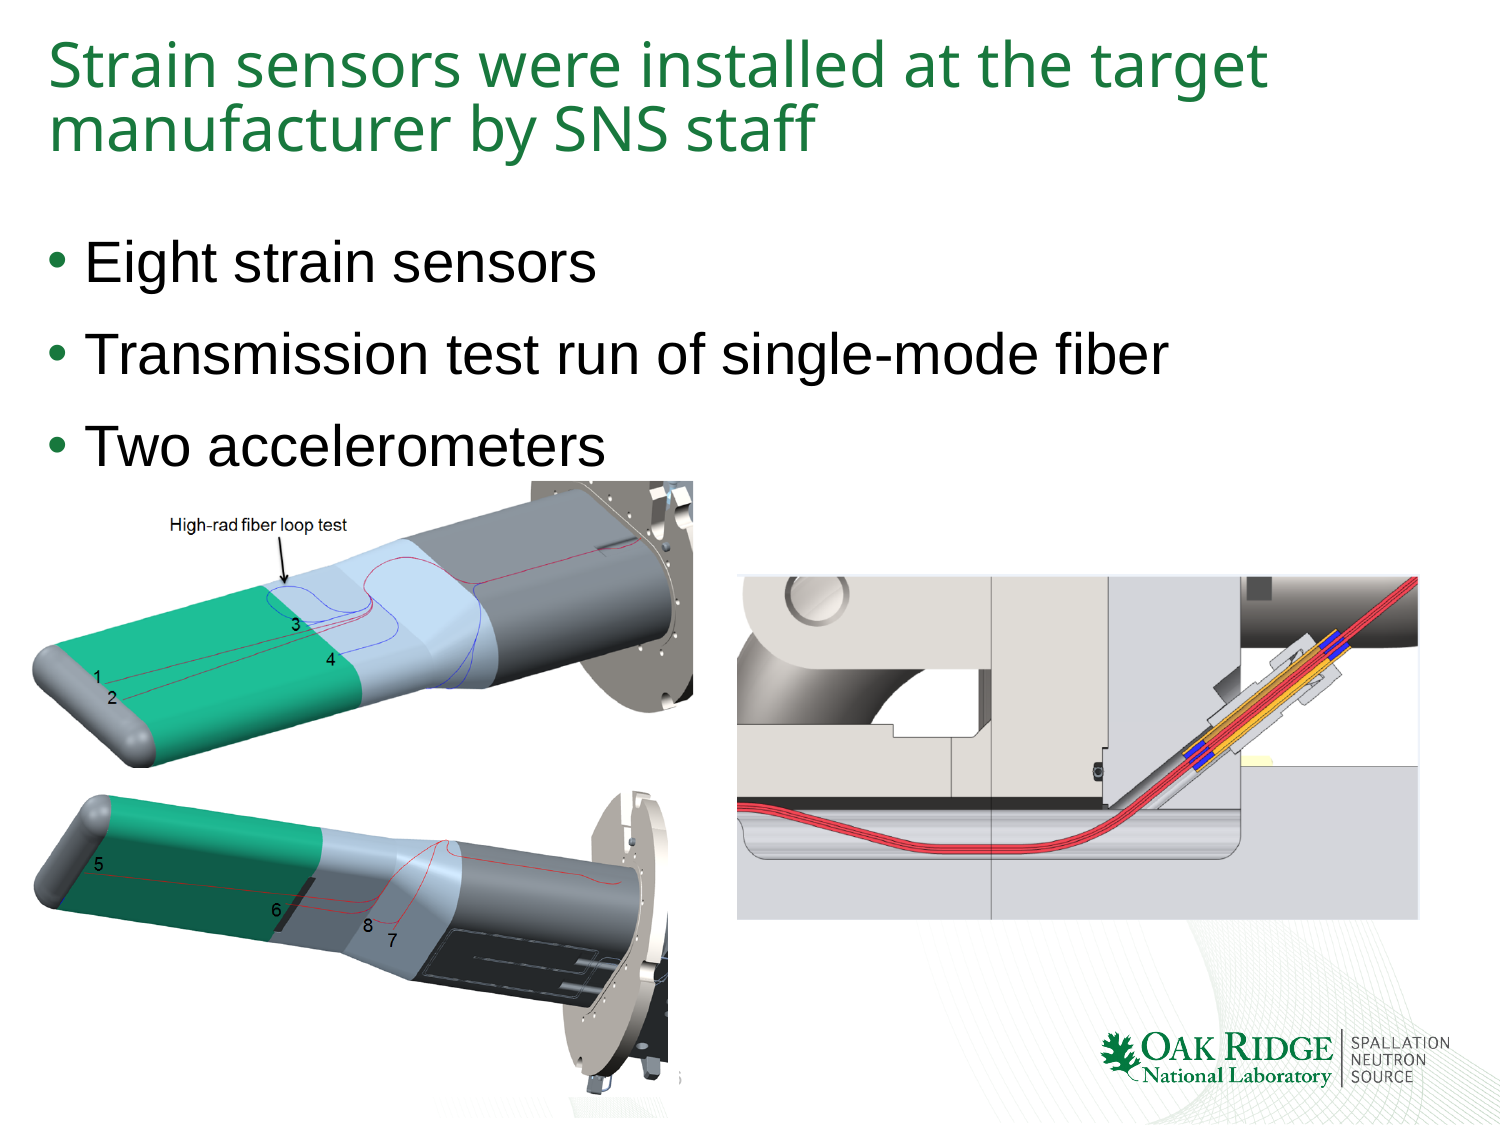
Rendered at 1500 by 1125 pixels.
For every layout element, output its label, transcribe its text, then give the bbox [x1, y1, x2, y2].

title Strain sensors were installed at the target manufacturer by SNS staff [33, 28, 1451, 174]
picture [0, 0, 1500, 1125]
list Eight strain sensors Transmission test run of single-mode fiber Two accelerometers [31, 224, 1451, 959]
